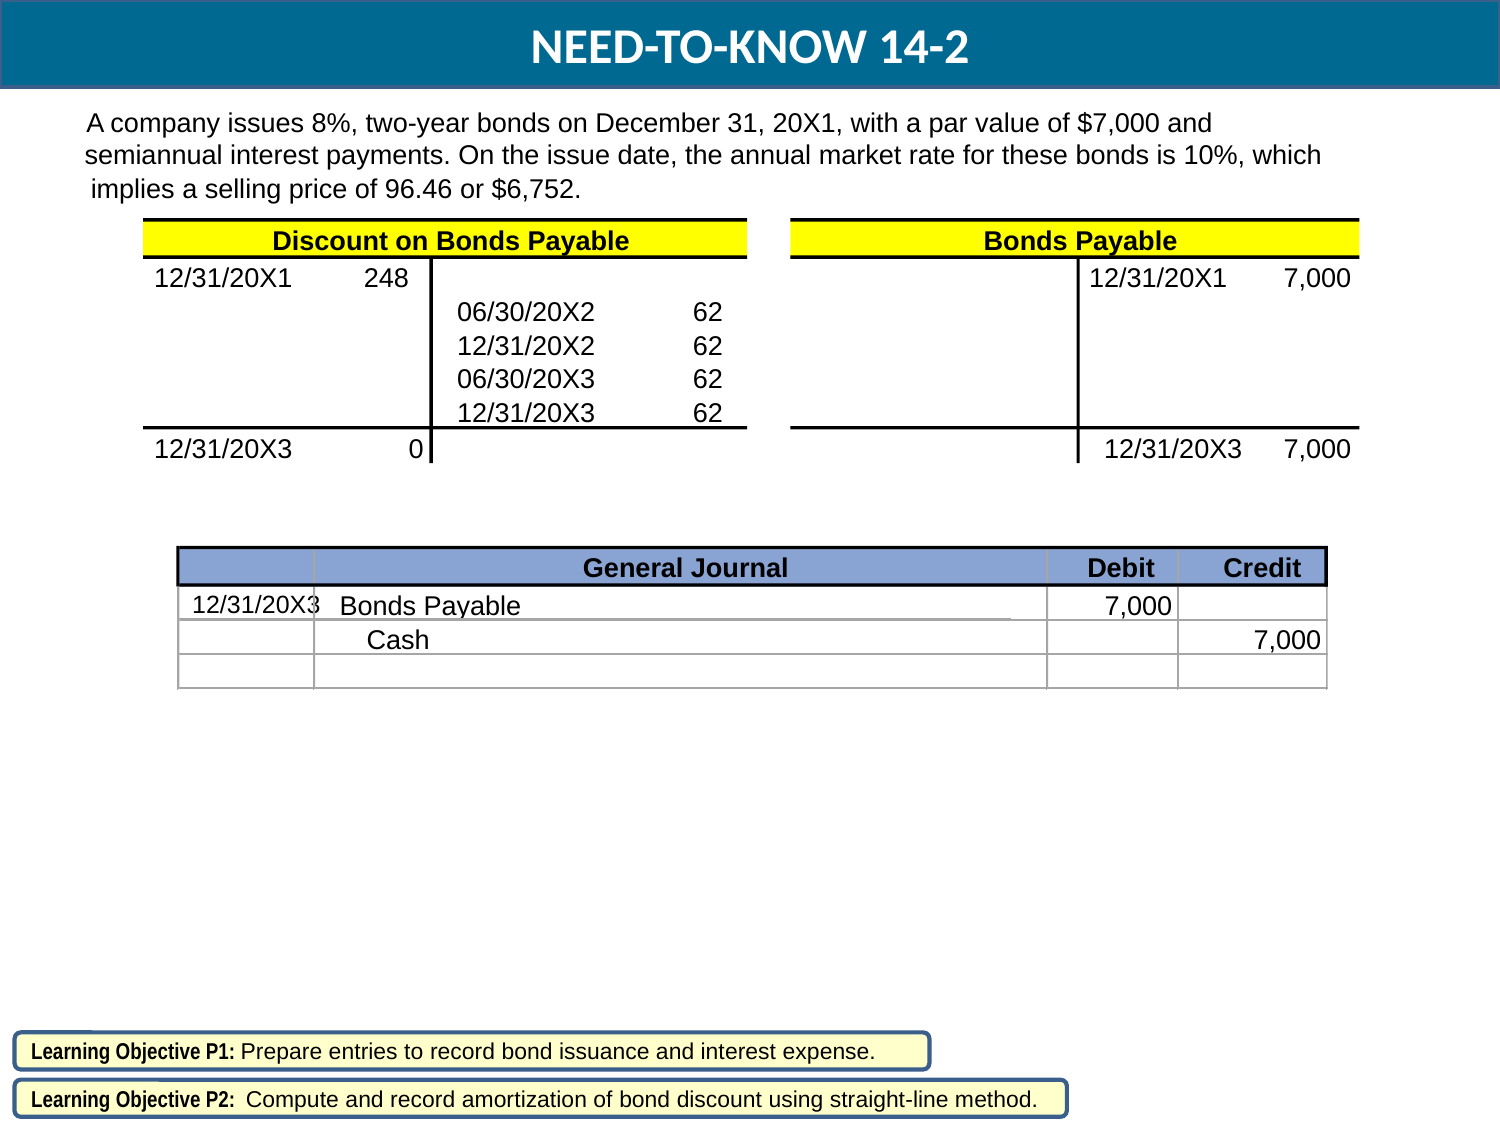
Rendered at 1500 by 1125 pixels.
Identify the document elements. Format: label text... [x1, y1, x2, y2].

text_box 12/31/20X3 [457, 395, 596, 426]
text_box [180, 655, 313, 687]
text_box [143, 426, 429, 430]
text_box [1179, 587, 1326, 619]
text_box Cash [366, 622, 438, 653]
text_box Credit [1223, 550, 1302, 583]
text_box 12/31/20X1 [1089, 260, 1228, 293]
text_box [433, 426, 748, 430]
text_box Learning Objective P1: Prepare entries to record bond issuance and interest expense. [14, 1032, 930, 1070]
text_box Learning Objective P2: Compute and record amortization of bond discount using straight-line method. [14, 1079, 1067, 1117]
text_box [1076, 430, 1080, 464]
text_box [143, 255, 748, 259]
text_box [1302, 550, 1324, 583]
text_box 12/31/20X3 [1104, 431, 1243, 464]
text_box [790, 426, 1360, 430]
text_box [790, 218, 1360, 222]
text_box [143, 222, 748, 255]
text_box Bonds Payable [983, 223, 1178, 255]
text_box [179, 545, 1328, 550]
text_box [1179, 550, 1223, 583]
text_box implies a selling price of 96.46 or $6,752. [90, 171, 590, 205]
text_box 7,000 [1253, 622, 1322, 653]
text_box [1324, 550, 1328, 583]
text_box [316, 655, 1046, 687]
text_box [316, 587, 1046, 619]
text_box 06/30/20X2 [457, 294, 596, 327]
text_box 12/31/20X3 [154, 431, 293, 464]
text_box [1155, 550, 1177, 583]
text_box [1049, 587, 1177, 619]
text_box [1076, 259, 1080, 426]
text_box [143, 218, 748, 222]
text_box 62 [693, 294, 724, 327]
text_box [176, 545, 180, 587]
text_box 62 [693, 361, 724, 395]
text_box 62 [693, 328, 724, 361]
text_box 7,000 [1283, 260, 1352, 293]
text_box [179, 583, 1328, 587]
text_box Discount on Bonds Payable [272, 223, 630, 255]
text_box [180, 550, 313, 583]
text_box [789, 550, 1046, 583]
text_box Debit [1087, 550, 1155, 583]
text_box 12/31/20X3 [191, 588, 313, 618]
text_box [1049, 550, 1087, 583]
text_box 248 [363, 260, 409, 293]
text_box 7,000 [1104, 588, 1173, 619]
text_box NEED-TO-KNOW 14-2 [0, 0, 1500, 89]
text_box [1179, 621, 1326, 653]
text_box 12/31/20X2 [457, 328, 596, 361]
text_box [316, 621, 1046, 653]
text_box [790, 222, 1360, 255]
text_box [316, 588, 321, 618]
text_box 62 [693, 395, 724, 426]
text_box 06/30/20X3 [457, 361, 596, 395]
text_box [1049, 655, 1177, 687]
text_box [1179, 655, 1326, 687]
text_box semiannual interest payments. On the issue date, the annual market rate for these bonds is 10%, which [84, 137, 1329, 171]
text_box [790, 255, 1360, 259]
text_box [180, 587, 313, 618]
text_box [316, 550, 582, 583]
text_box 0 [408, 431, 424, 464]
text_box General Journal [582, 550, 789, 583]
text_box 12/31/20X1 [154, 260, 293, 293]
text_box [1049, 621, 1177, 653]
text_box [180, 621, 313, 653]
text_box A company issues 8%, two-year bonds on December 31, 20X1, with a par value of $7,000 and [86, 105, 1219, 137]
text_box 7,000 [1283, 431, 1352, 464]
text_box Bonds Payable [339, 588, 522, 618]
text_box [429, 258, 433, 464]
